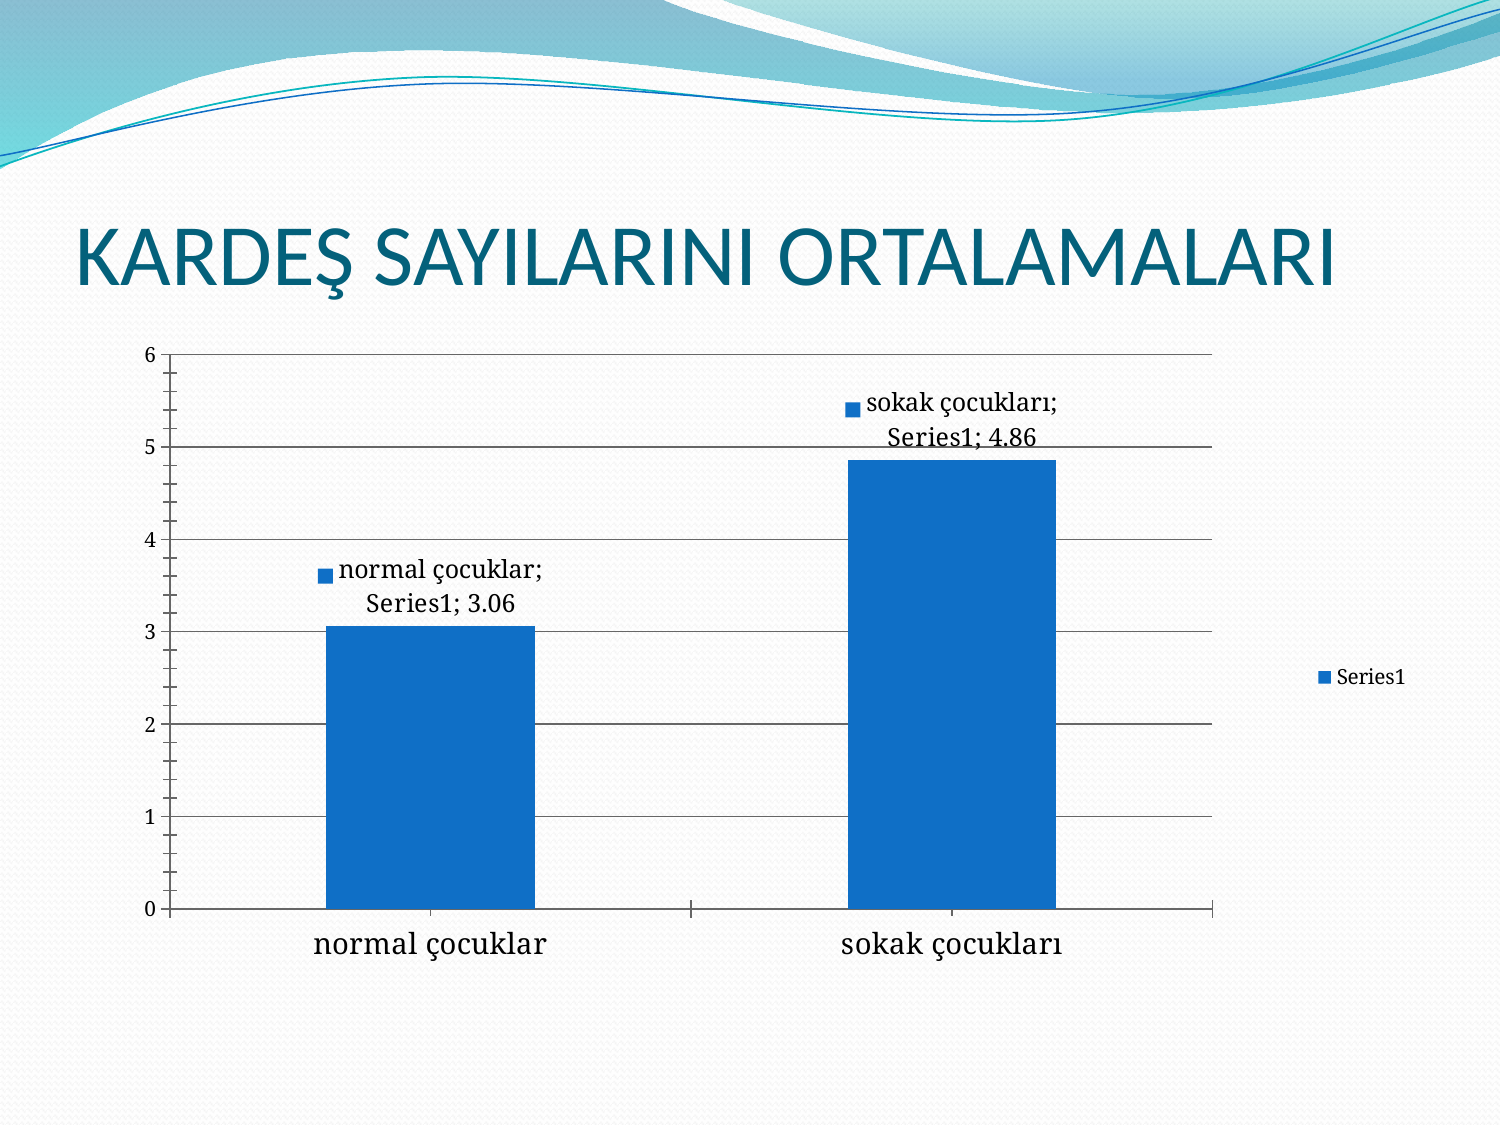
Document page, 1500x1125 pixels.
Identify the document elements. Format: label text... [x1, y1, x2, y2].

title KARDEŞ SAYILARINI ORTALAMALARI [75, 115, 1425, 303]
chart [74, 317, 1426, 1038]
